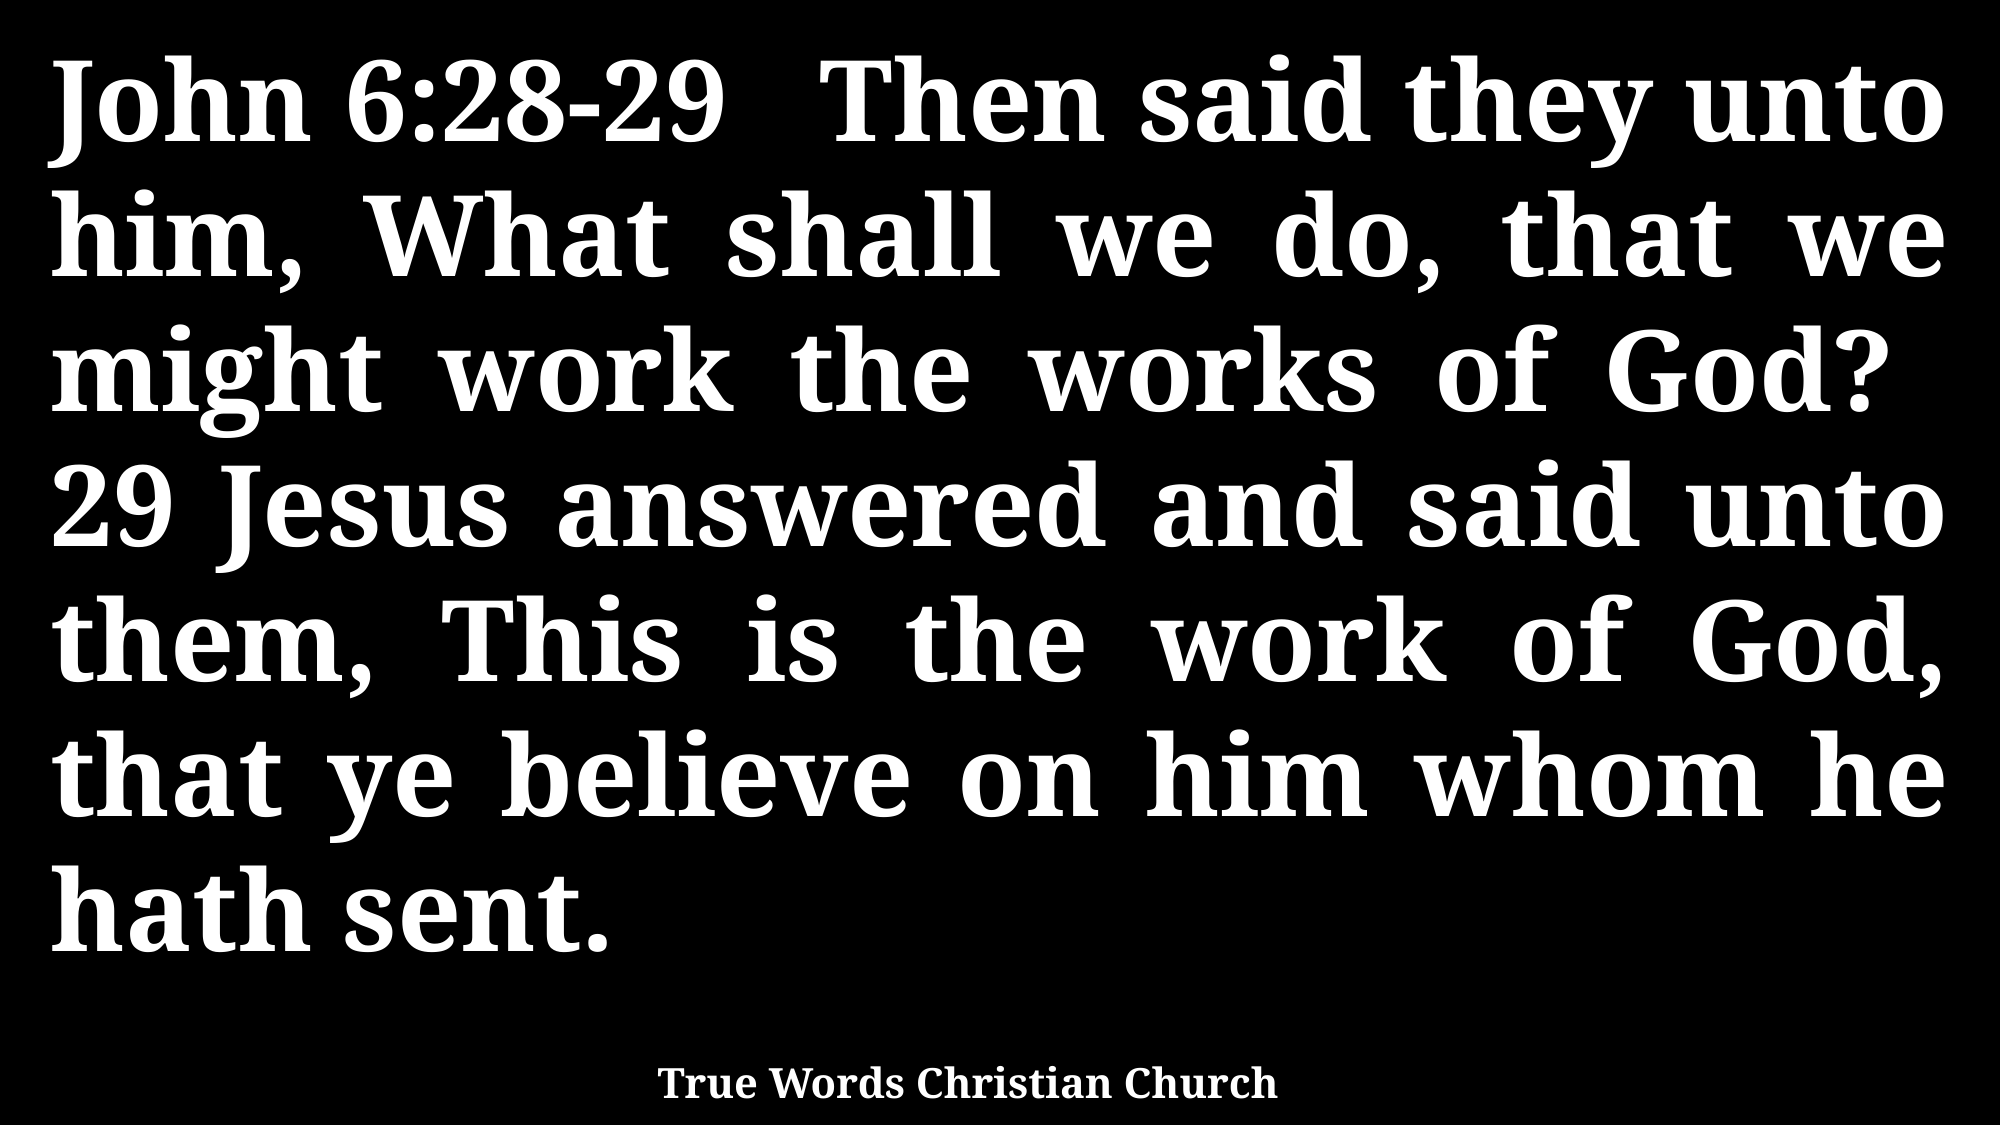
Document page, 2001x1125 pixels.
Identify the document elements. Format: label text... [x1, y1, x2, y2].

text_box John 6:28-29 Then said they unto him, What shall we do, that we might work the works of God? 29 Jesus answered and said unto them, This is the work of God, that ye believe on him whom he hath sent. [35, 21, 1965, 982]
text_box True Words Christian Church [642, 1049, 1294, 1114]
